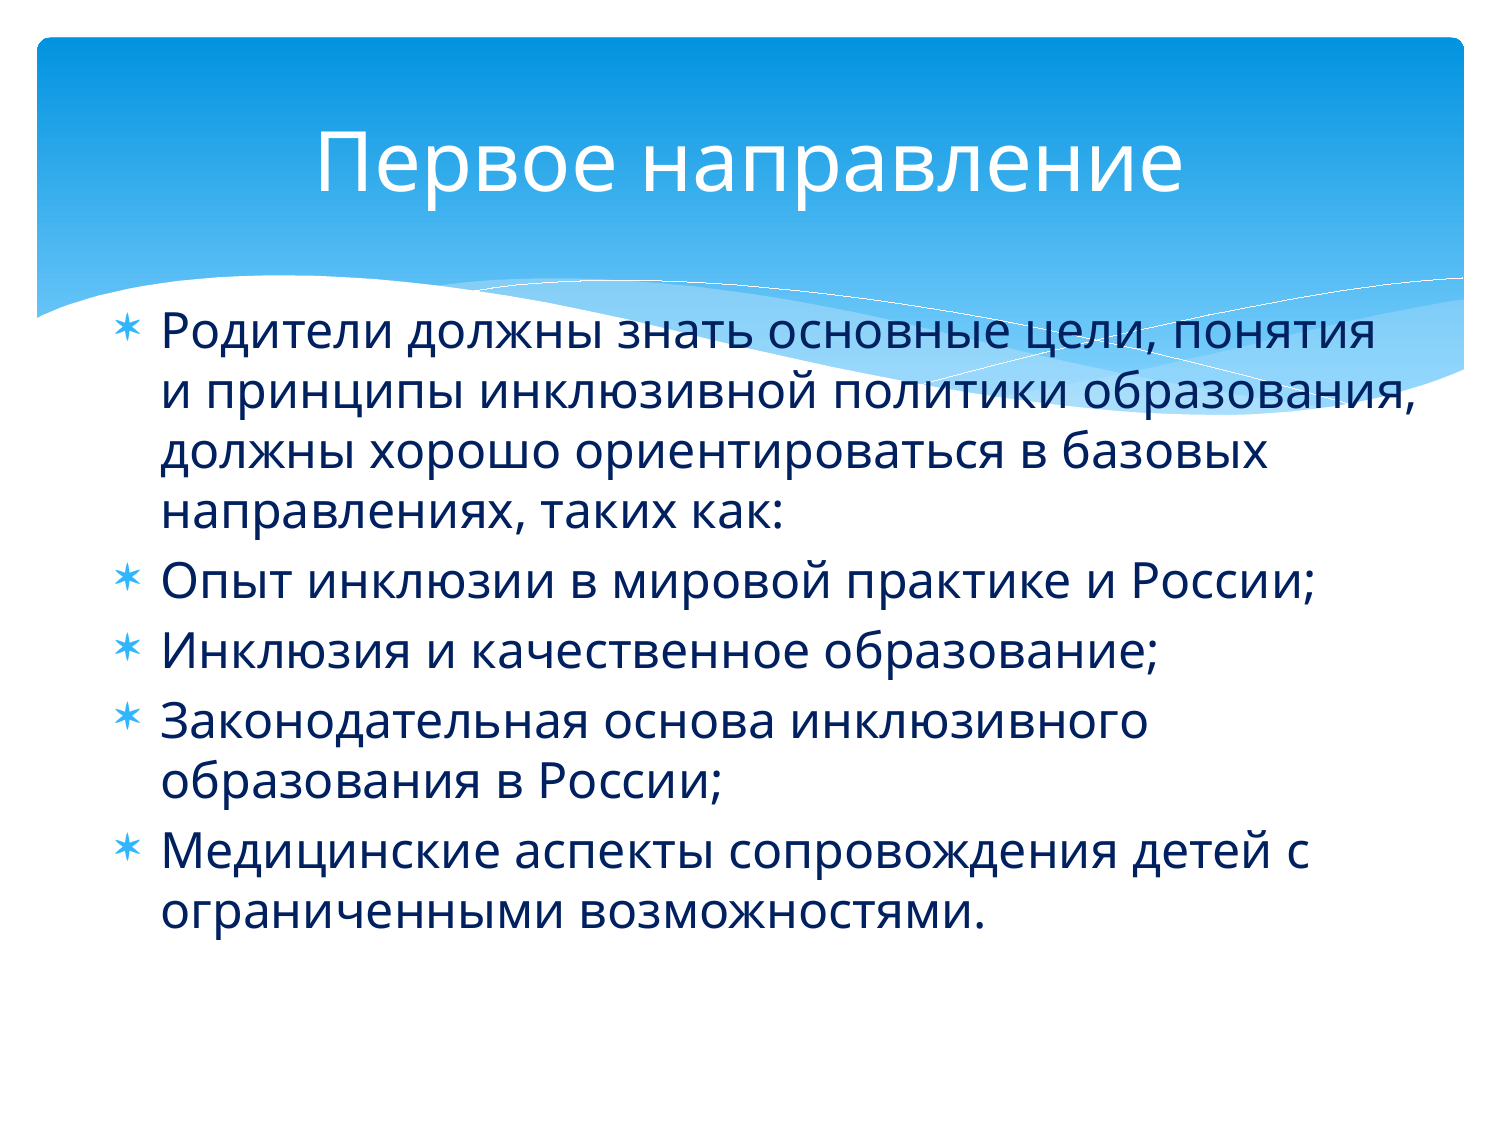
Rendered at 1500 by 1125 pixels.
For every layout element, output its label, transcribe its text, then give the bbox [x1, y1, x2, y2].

list Родители должны знать основные цели, понятия и принципы инклюзивной политики образования, должны хорошо ориентироваться в базовых направлениях, таких как: Опыт инклюзии в мировой практике и России; Инклюзия и качественное образование; Законодательная основа инклюзивного образования в России; Медицинские аспекты сопровождения детей с ограниченными возможностями. [100, 290, 1447, 1005]
title Первое направление [75, 55, 1425, 261]
